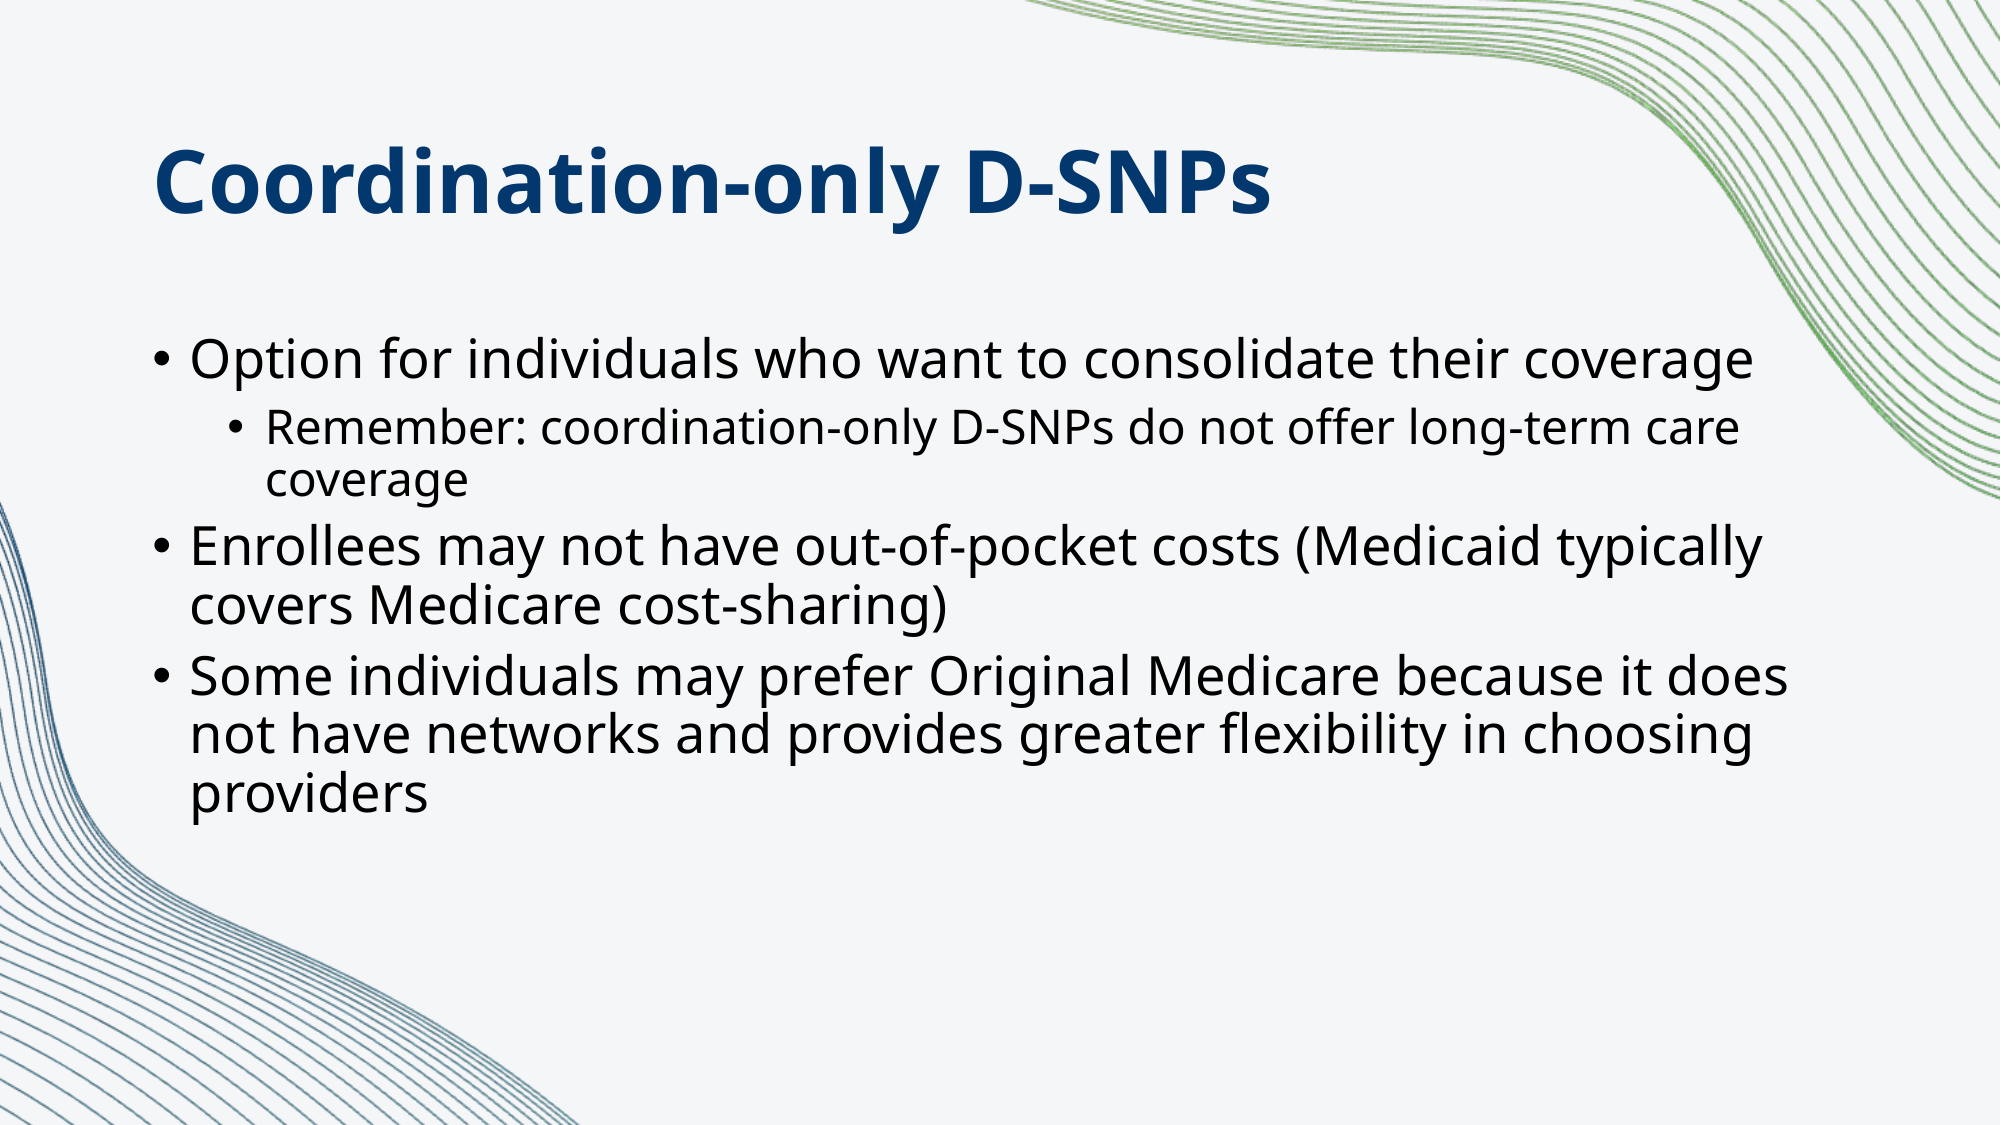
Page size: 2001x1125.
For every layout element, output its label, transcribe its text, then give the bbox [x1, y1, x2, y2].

picture [825, 0, 2001, 802]
list Option for individuals who want to consolidate their coverage Remember: coordination-only D-SNPs do not offer long-term care coverage Enrollees may not have out-of-pocket costs (Medicaid typically covers Medicare cost-sharing) Some individuals may prefer Original Medicare because it does not have networks and provides greater flexibility in choosing providers [137, 324, 1863, 945]
picture [0, 423, 654, 1125]
title Coordination-only D-SNPs [137, 76, 1520, 295]
